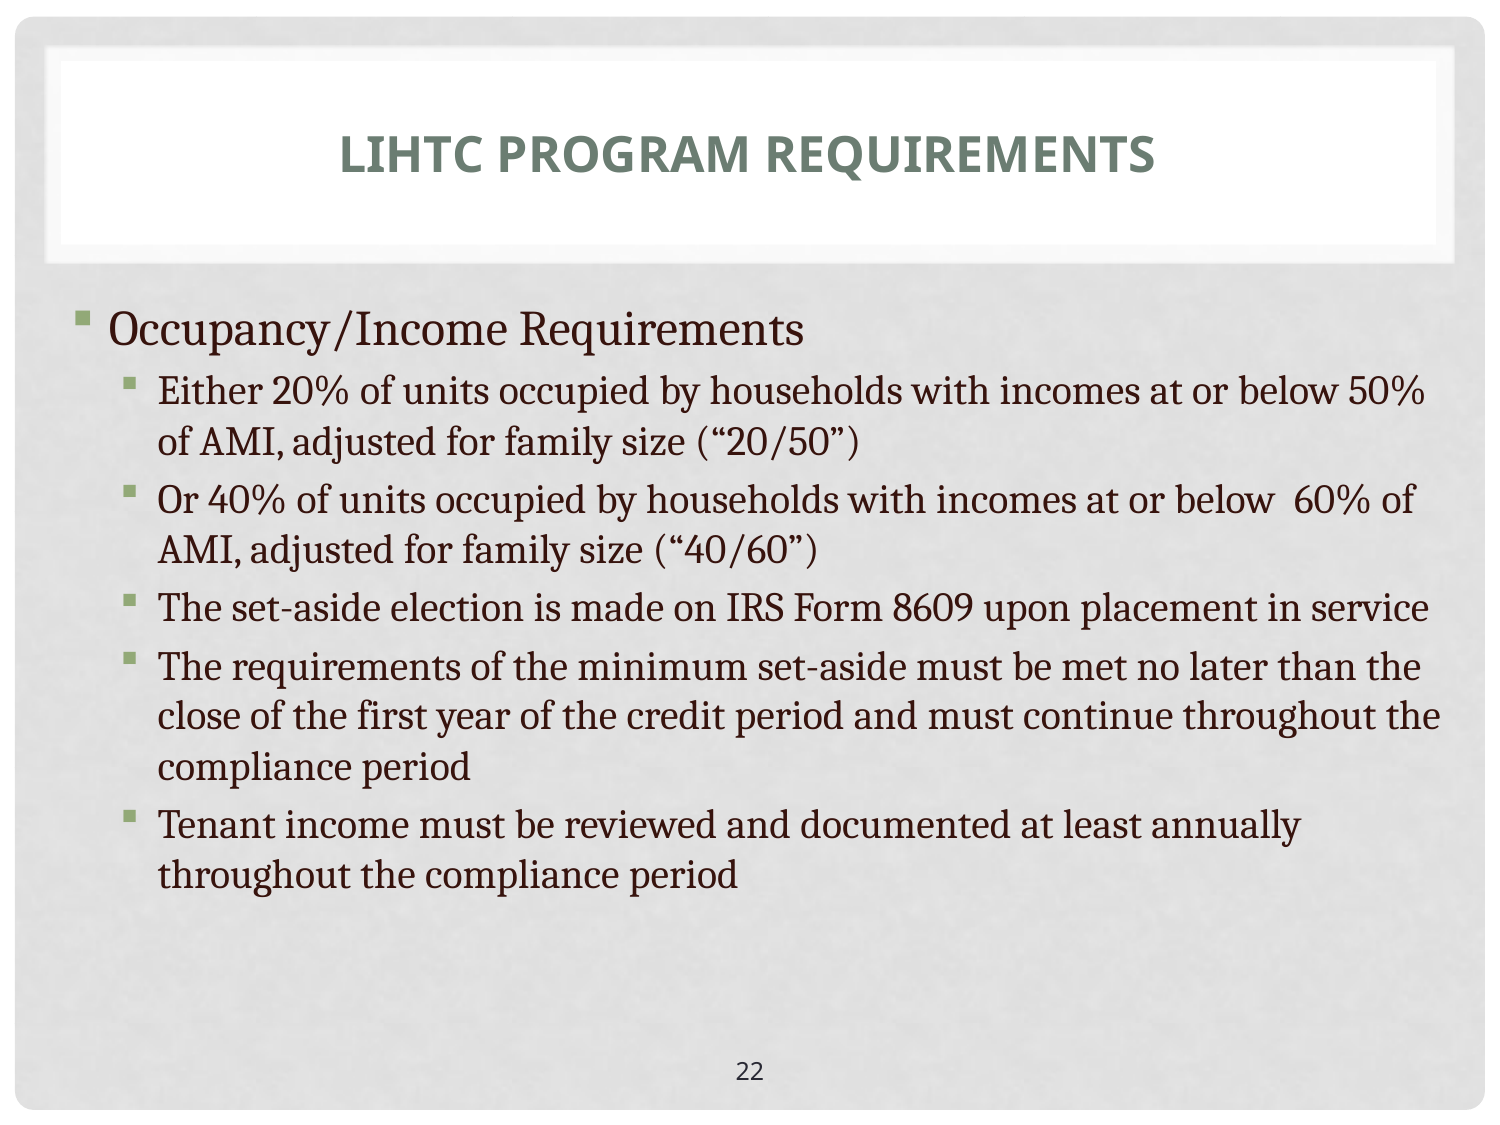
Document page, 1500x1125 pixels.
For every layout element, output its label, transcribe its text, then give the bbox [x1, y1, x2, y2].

list Occupancy/Income Requirements Either 20% of units occupied by households with incomes at or below 50% of AMI, adjusted for family size (“20/50”) Or 40% of units occupied by households with incomes at or below 60% of AMI, adjusted for family size (“40/60”) The set-aside election is made on IRS Form 8609 upon placement in service The requirements of the minimum set-aside must be met no later than the close of the first year of the credit period and must continue throughout the compliance period Tenant income must be reviewed and documented at least annually throughout the compliance period [37, 287, 1463, 957]
footer 22 [512, 1042, 988, 1103]
title LIHTC PROGRAM REQUIREMENTS [69, 66, 1425, 238]
